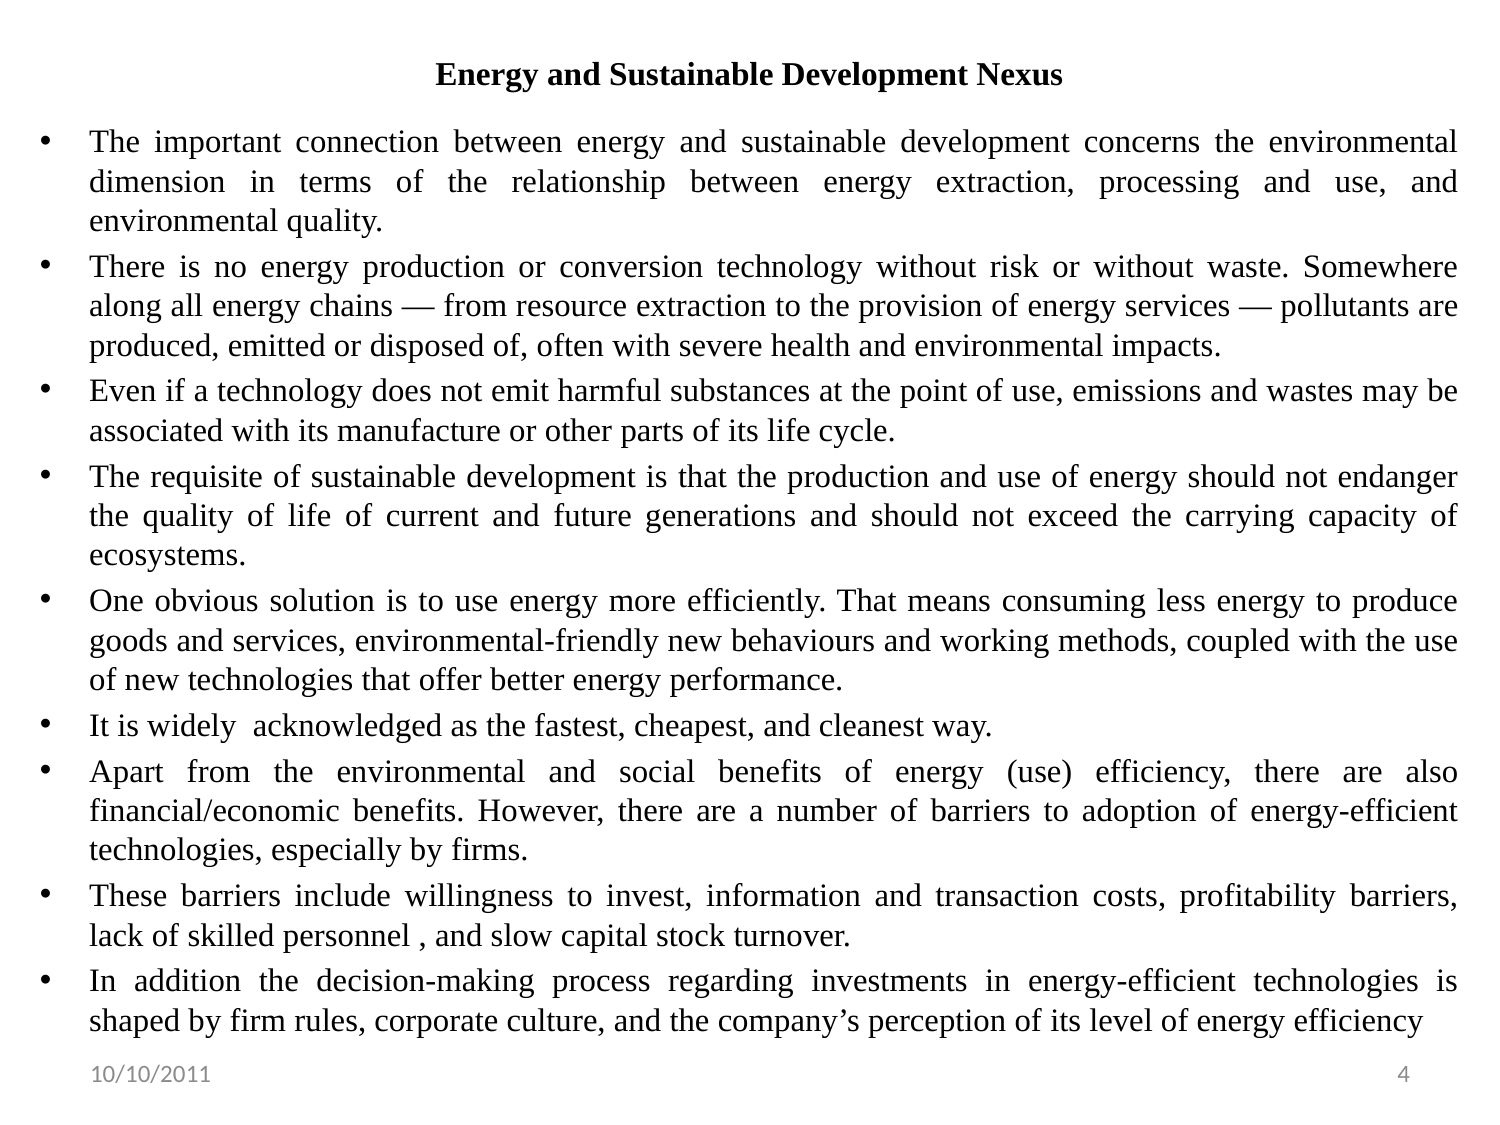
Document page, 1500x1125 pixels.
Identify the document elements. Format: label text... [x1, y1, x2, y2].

title Energy and Sustainable Development Nexus [75, 45, 1425, 100]
slide_number 4 [1074, 1042, 1425, 1103]
list The important connection between energy and sustainable development concerns the environmental dimension in terms of the relationship between energy extraction, processing and use, and environmental quality. There is no energy production or conversion technology without risk or without waste. Somewhere along all energy chains — from resource extraction to the provision of energy services — pollutants are produced, emitted or disposed of, often with severe health and environmental impacts. Even if a technology does not emit harmful substances at the point of use, emissions and wastes may be associated with its manufacture or other parts of its life cycle. The requisite of sustainable development is that the production and use of energy should not endanger the quality of life of current and future generations and should not exceed the carrying capacity of ecosystems. One obvious solution is to use energy more efficiently. That means consuming less energy to produce goods and services, environmental-friendly new behaviours and working methods, coupled with the use of new technologies that offer better energy performance. It is widely acknowledged as the fastest, cheapest, and cleanest way. Apart from the environmental and social benefits of energy (use) efficiency, there are also financial/economic benefits. However, there are a number of barriers to adoption of energy-efficient technologies, especially by firms. These barriers include willingness to invest, information and transaction costs, profitability barriers, lack of skilled personnel , and slow capital stock turnover. In addition the decision-making process regarding investments in energy-efficient technologies is shaped by firm rules, corporate culture, and the company’s perception of its level of energy efficiency [24, 112, 1475, 1088]
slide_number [75, 1042, 425, 1103]
